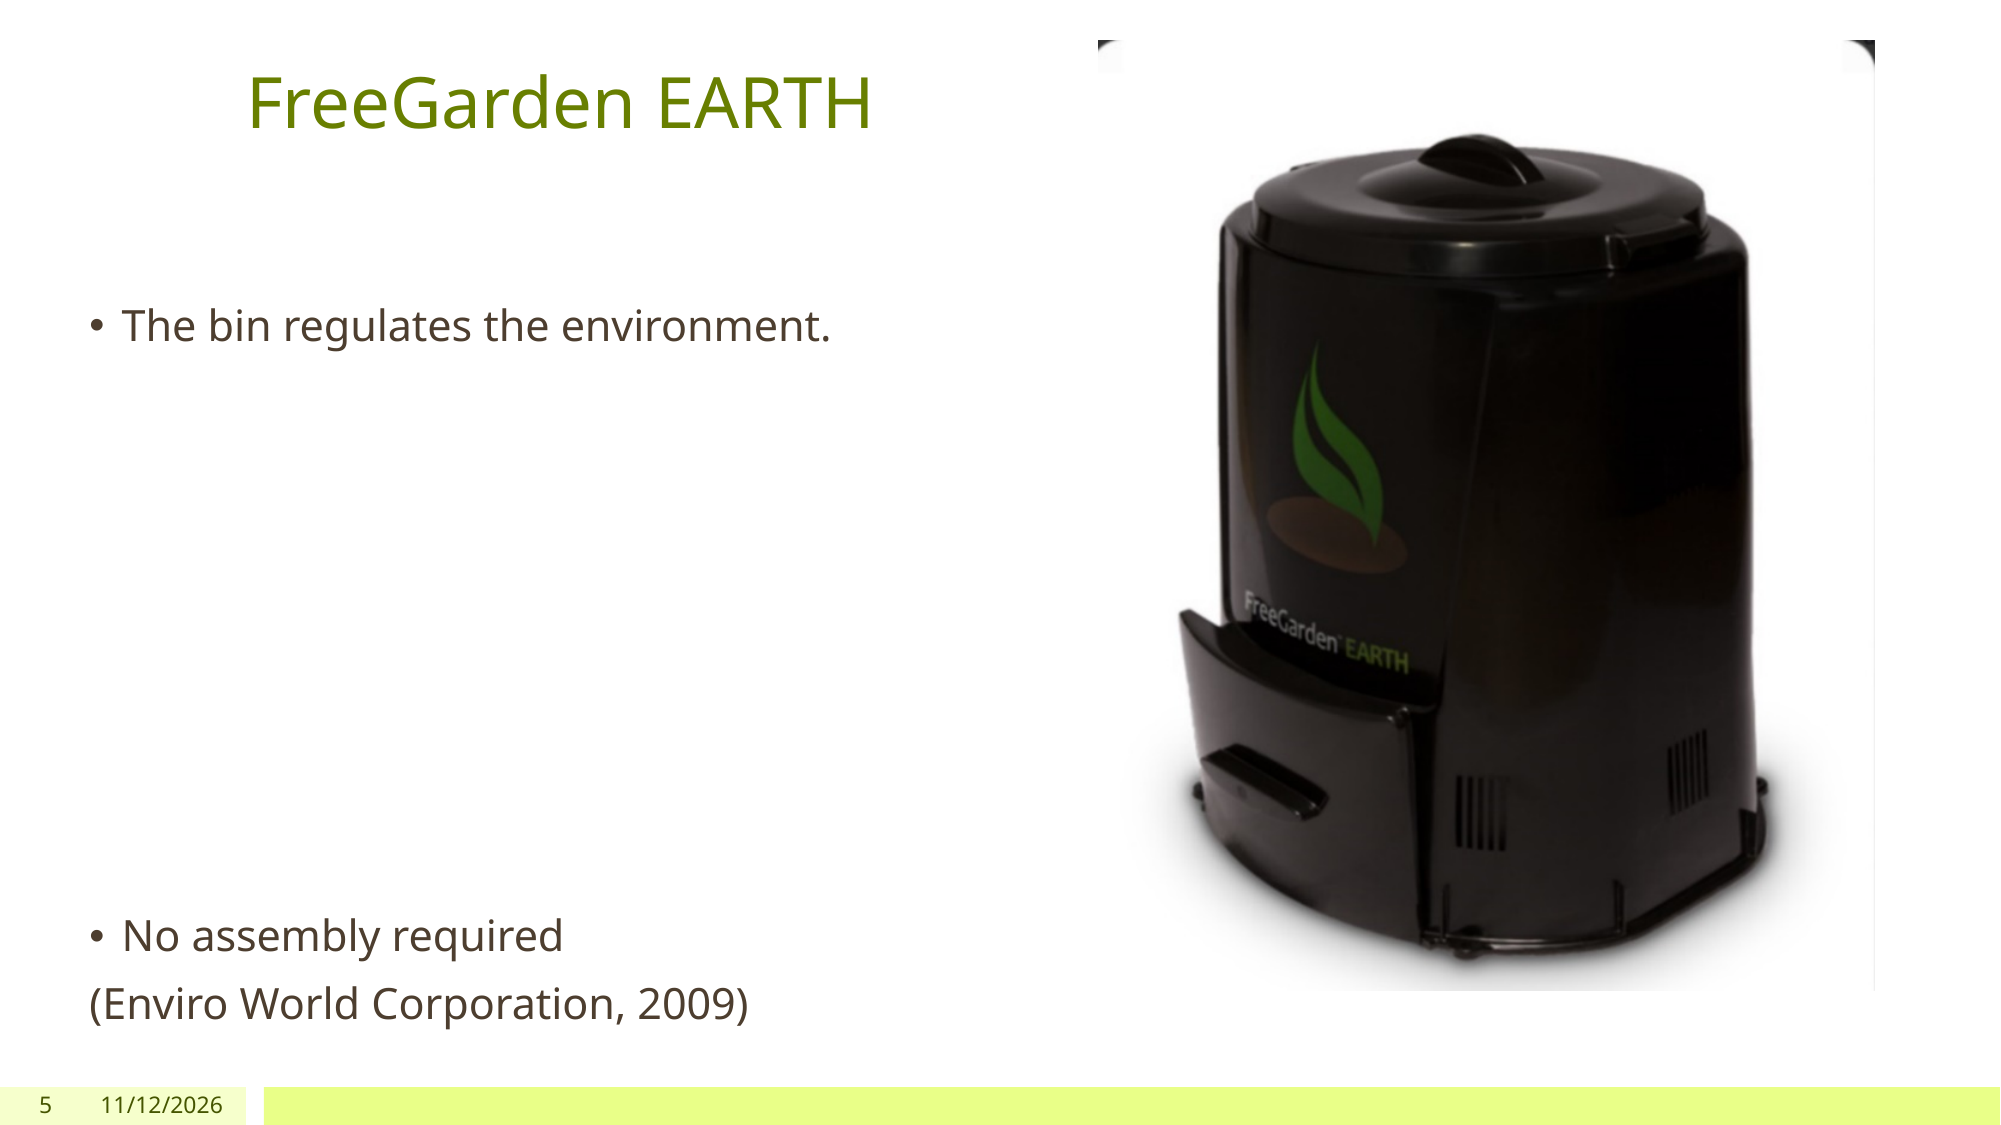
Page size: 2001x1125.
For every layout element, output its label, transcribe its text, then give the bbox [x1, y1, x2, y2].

title FreeGarden EARTH [231, 0, 1769, 150]
picture [1098, 40, 1875, 991]
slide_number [74, 1087, 239, 1125]
list The bin regulates the environment. No assembly required (Enviro World Corporation, 2009) [74, 296, 851, 1054]
slide_number 5 [0, 1087, 68, 1125]
